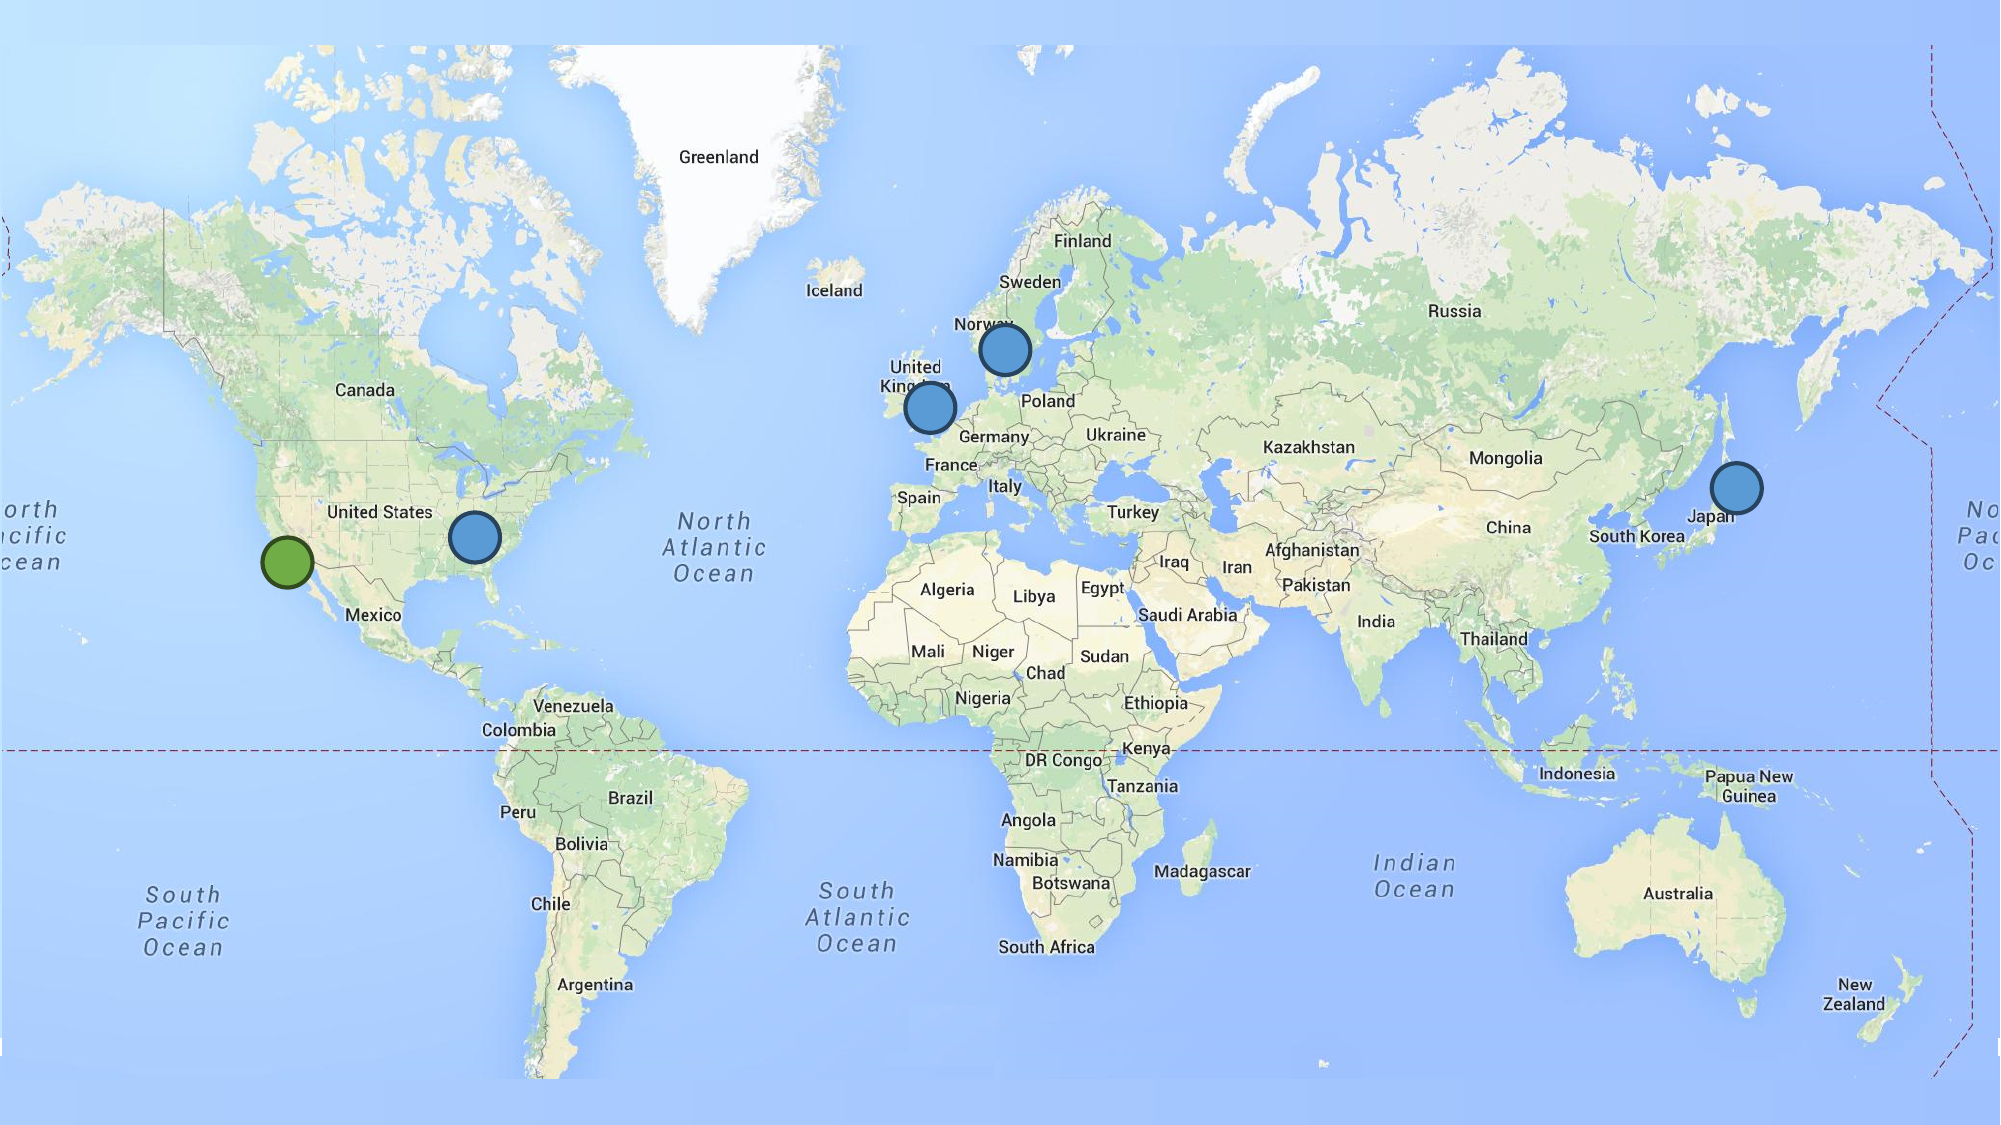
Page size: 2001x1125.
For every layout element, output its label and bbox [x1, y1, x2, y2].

text_box [978, 322, 1033, 378]
text_box [1709, 461, 1764, 516]
text_box [447, 510, 503, 565]
text_box [260, 535, 315, 590]
text_box [903, 380, 958, 435]
picture [2, 45, 1998, 1079]
